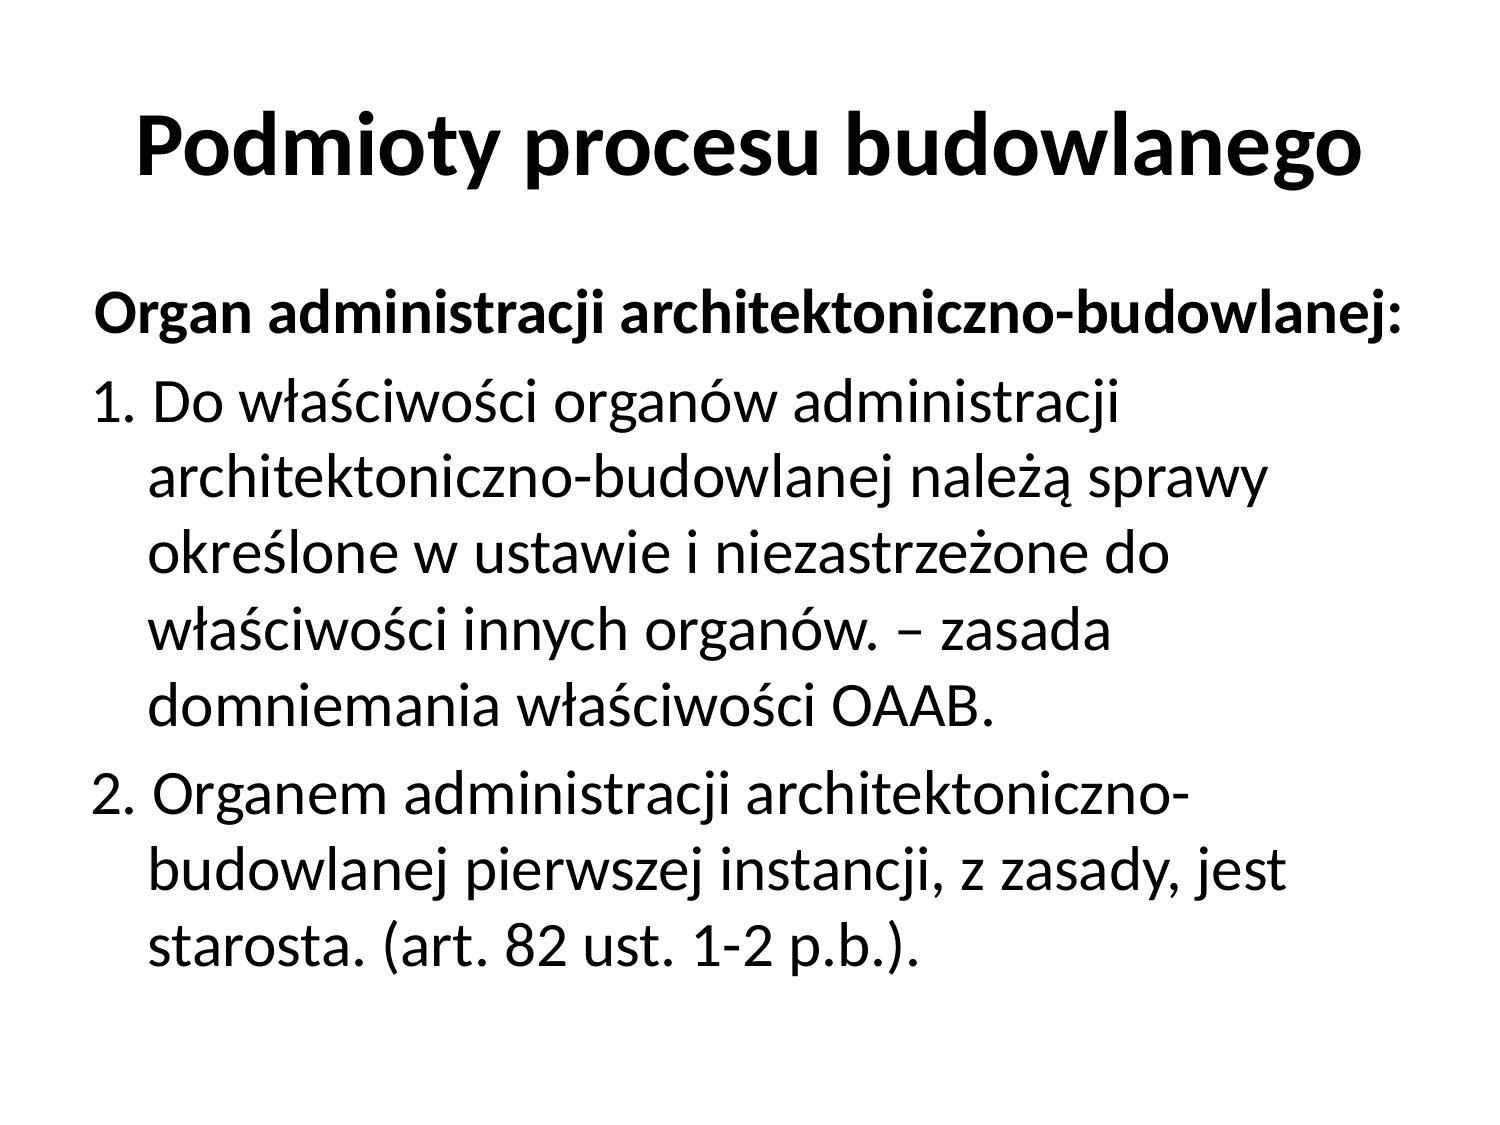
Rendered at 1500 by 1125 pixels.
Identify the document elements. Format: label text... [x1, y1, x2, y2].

title Podmioty procesu budowlanego [75, 45, 1425, 233]
list Organ administracji architektoniczno-budowlanej: 1. Do właściwości organów administracji architektoniczno-budowlanej należą sprawy określone w ustawie i niezastrzeżone do właściwości innych organów. – zasada domniemania właściwości OAAB. 2. Organem administracji architektoniczno-budowlanej pierwszej instancji, z zasady, jest starosta. (art. 82 ust. 1-2 p.b.). [75, 262, 1425, 1005]
